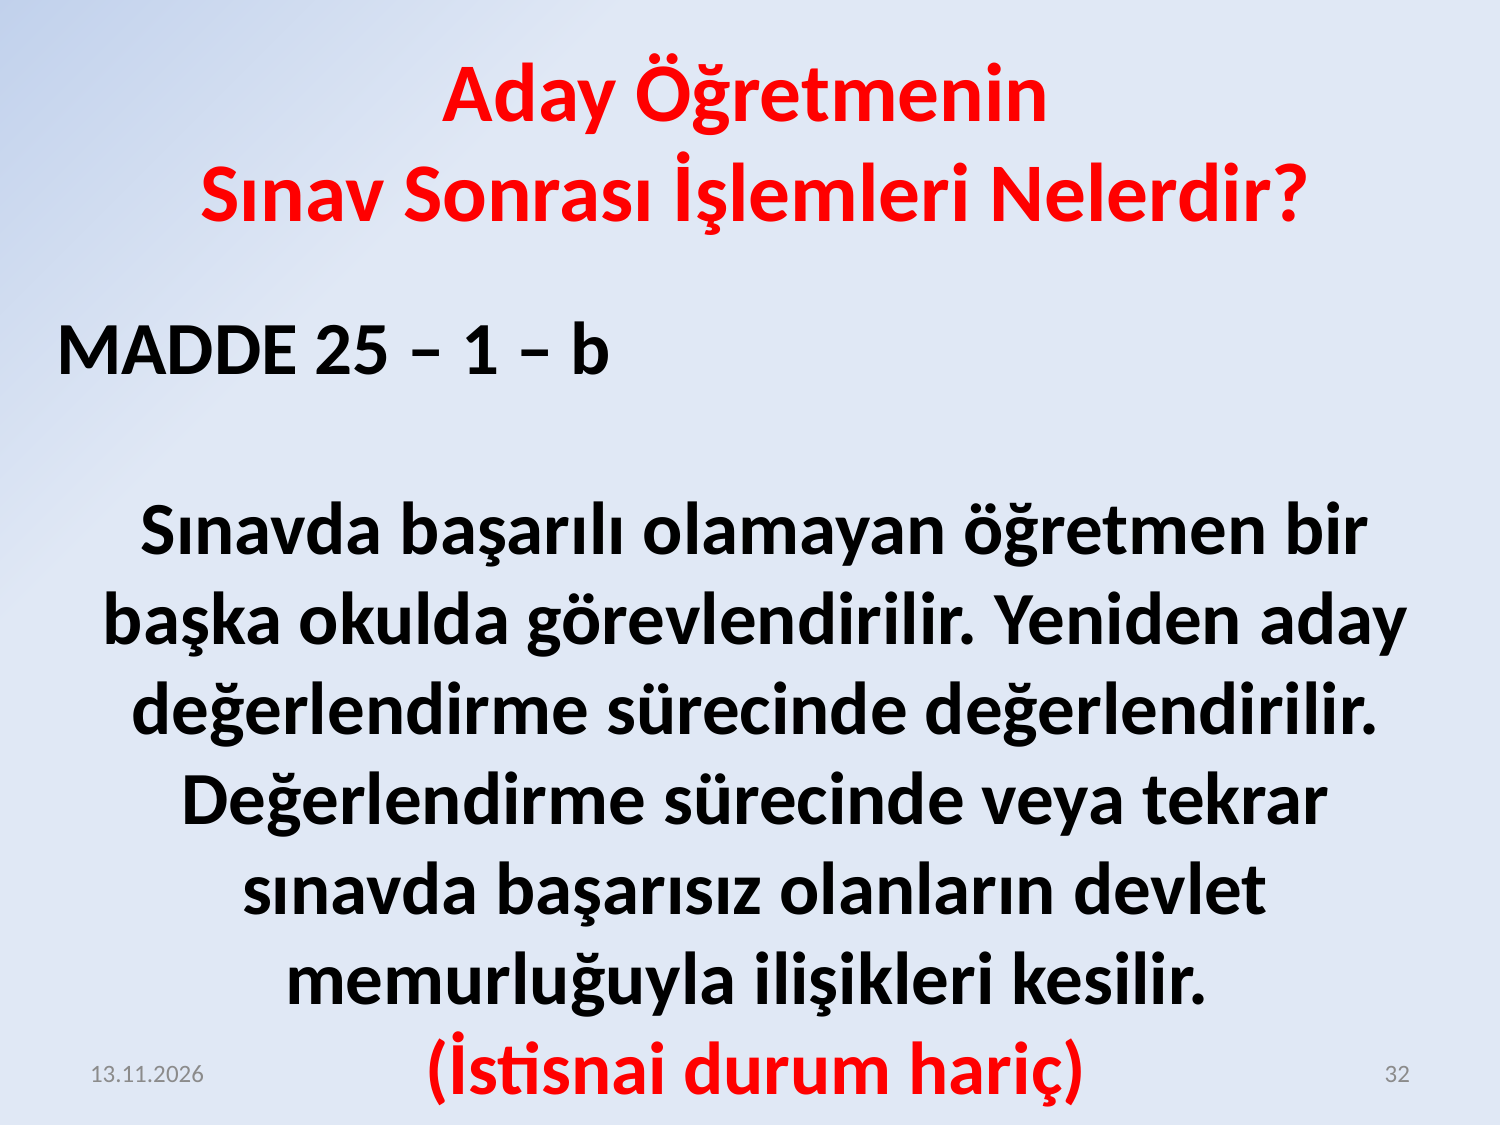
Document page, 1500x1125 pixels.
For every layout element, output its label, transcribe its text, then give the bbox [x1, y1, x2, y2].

text_box MADDE 25 – 1 – b Sınavda başarılı olamayan öğretmen bir başka okulda görevlendirilir. Yeniden aday değerlendirme sürecinde değerlendirilir. Değerlendirme sürecinde veya tekrar sınavda başarısız olanların devlet memurluğuyla ilişikleri kesilir. (İstisnai durum hariç) [41, 291, 1471, 1117]
slide_number 32 [1074, 1042, 1425, 1103]
text_box Aday Öğretmenin Sınav Sonrası İşlemleri Nelerdir? [41, 30, 1471, 246]
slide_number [75, 1042, 425, 1103]
